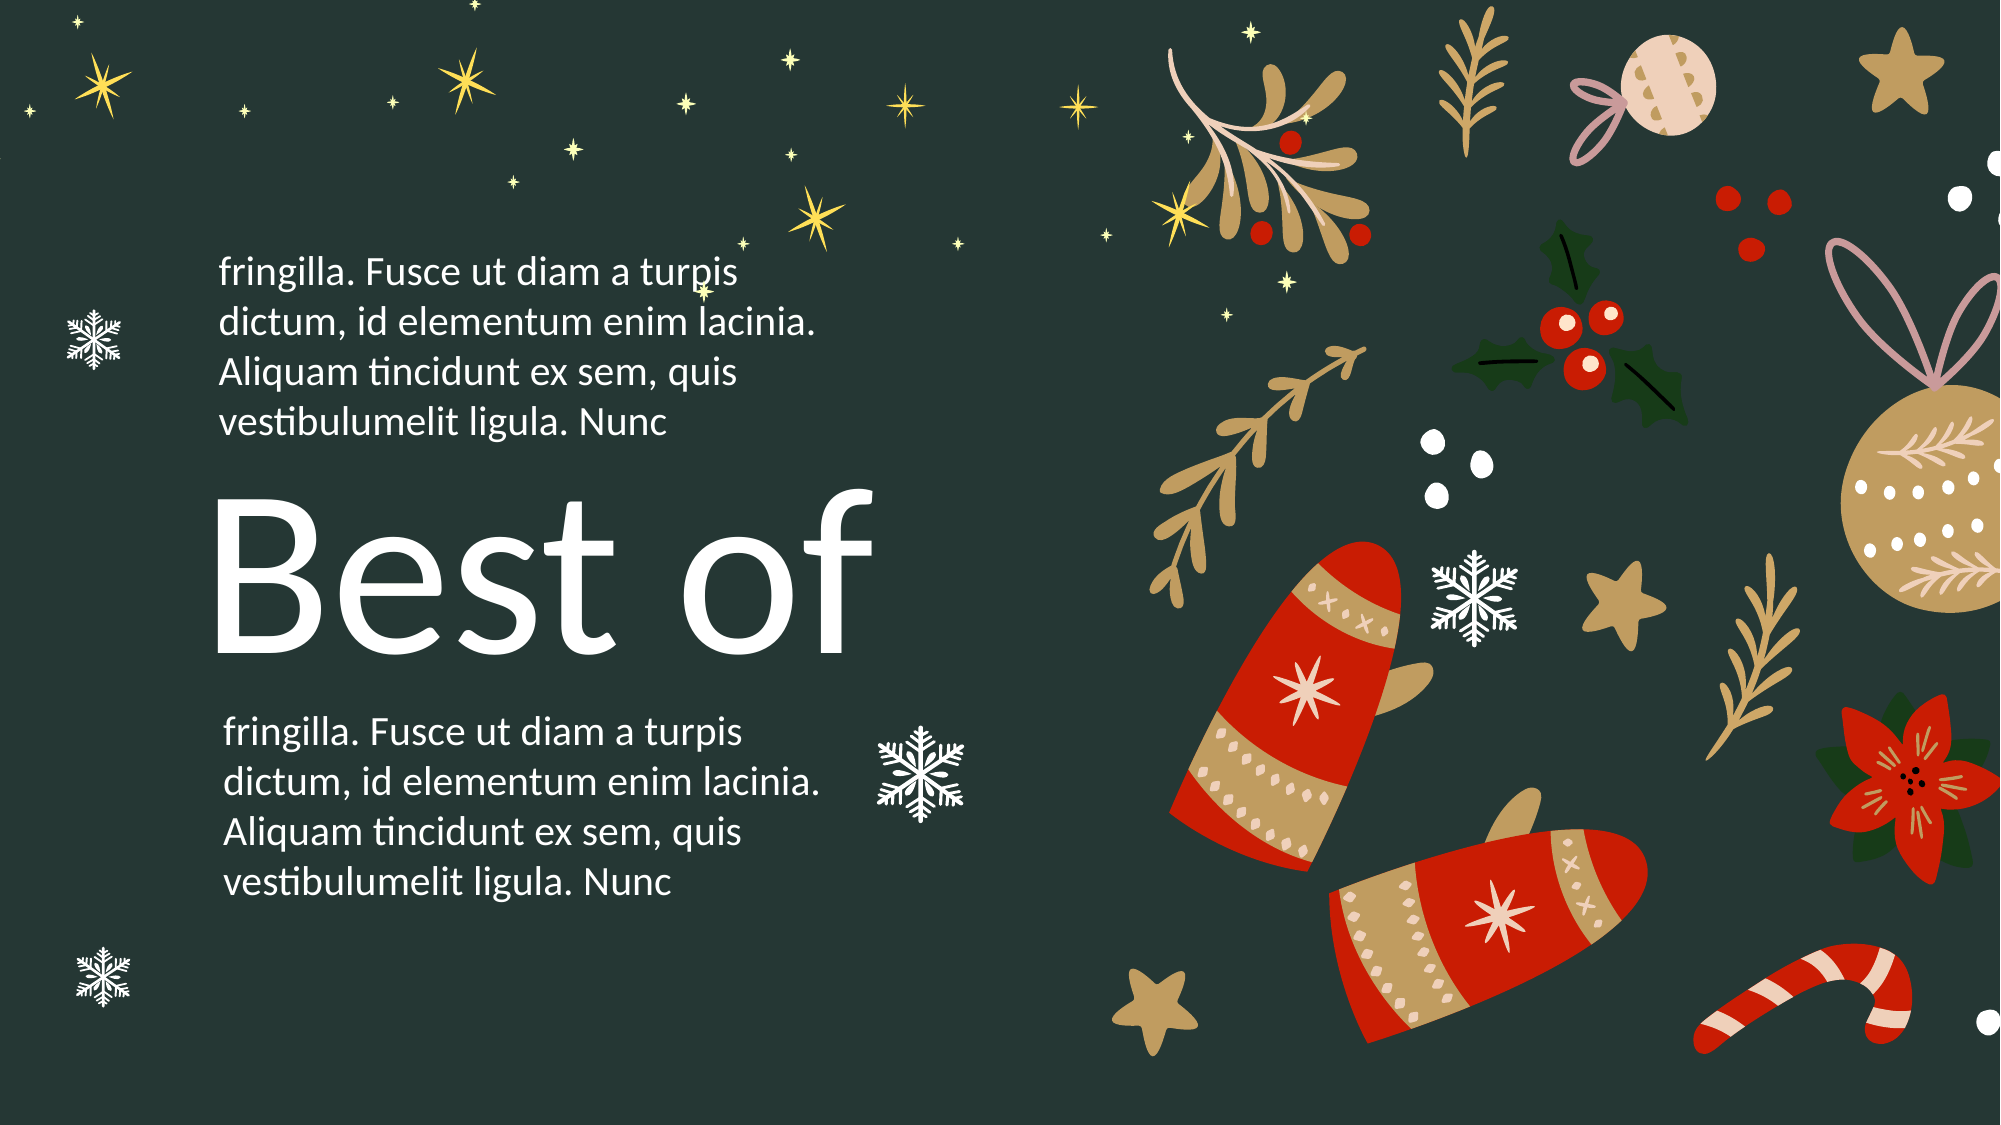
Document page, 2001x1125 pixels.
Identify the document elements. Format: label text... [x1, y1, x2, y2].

text_box Best of [186, 406, 979, 709]
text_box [1815, 691, 2000, 885]
text_box [1153, 345, 1367, 541]
text_box [1705, 553, 1800, 761]
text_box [1451, 219, 1689, 429]
text_box fringilla. Fusce ut diam a turpis dictum, id elementum enim lacinia. Aliquam tincidunt ex sem, quis vestibulumelit ligula. Nunc [203, 236, 881, 406]
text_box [1947, 150, 2000, 231]
text_box [1438, 6, 1509, 158]
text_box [1569, 34, 1717, 167]
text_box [1715, 185, 1792, 262]
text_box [1430, 549, 1518, 648]
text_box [1313, 48, 1372, 265]
text_box [1648, 595, 1667, 618]
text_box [1976, 969, 2000, 1048]
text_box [66, 309, 122, 371]
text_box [75, 946, 131, 1008]
text_box [1112, 968, 1169, 1057]
text_box fringilla. Fusce ut diam a turpis dictum, id elementum enim lacinia. Aliquam tincidunt ex sem, quis vestibulumelit ligula. Nunc [208, 709, 885, 912]
text_box [1149, 566, 1169, 595]
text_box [1420, 429, 1494, 509]
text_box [1169, 541, 1648, 1044]
text_box [1859, 27, 1945, 115]
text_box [0, 0, 600, 190]
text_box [1825, 237, 2000, 613]
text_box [1693, 943, 1913, 1055]
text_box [876, 725, 965, 824]
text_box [672, 0, 1313, 323]
